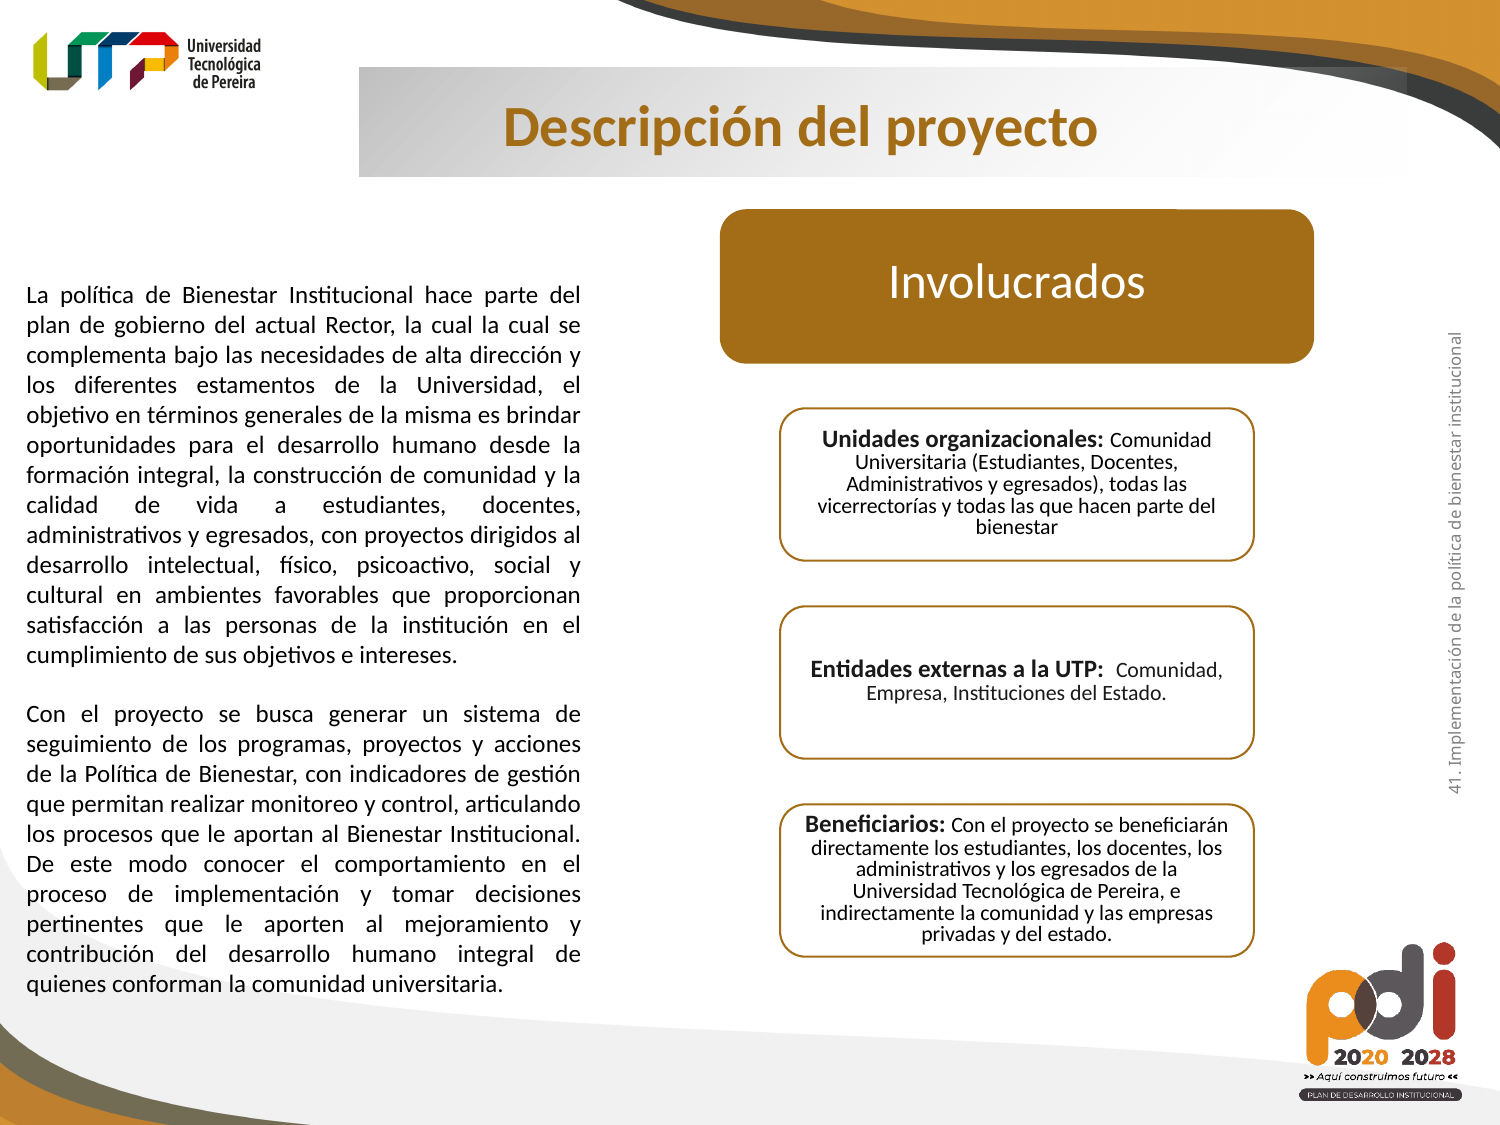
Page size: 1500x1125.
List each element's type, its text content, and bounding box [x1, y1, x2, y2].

picture [0, 0, 1500, 1125]
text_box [646, 210, 1388, 957]
text_box 41. Implementación de la política de bienestar institucional [1436, 200, 1492, 927]
text_box La política de Bienestar Institucional hace parte del plan de gobierno del actual Rector, la cual la cual se complementa bajo las necesidades de alta dirección y los diferentes estamentos de la Universidad, el objetivo en términos generales de la misma es brindar oportunidades para el desarrollo humano desde la formación integral, la construcción de comunidad y la calidad de vida a estudiantes, docentes, administrativos y egresados, con proyectos dirigidos al desarrollo intelectual, físico, psicoactivo, social y cultural en ambientes favorables que proporcionan satisfacción a las personas de la institución en el cumplimiento de sus objetivos e intereses. Con el proyecto se busca generar un sistema de seguimiento de los programas, proyectos y acciones de la Política de Bienestar, con indicadores de gestión que permitan realizar monitoreo y control, articulando los procesos que le aportan al Bienestar Institucional. De este modo conocer el comportamiento en el proceso de implementación y tomar decisiones pertinentes que le aporten al mejoramiento y contribución del desarrollo humano integral de quienes conforman la comunidad universitaria. [11, 271, 597, 1005]
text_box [359, 67, 1418, 177]
